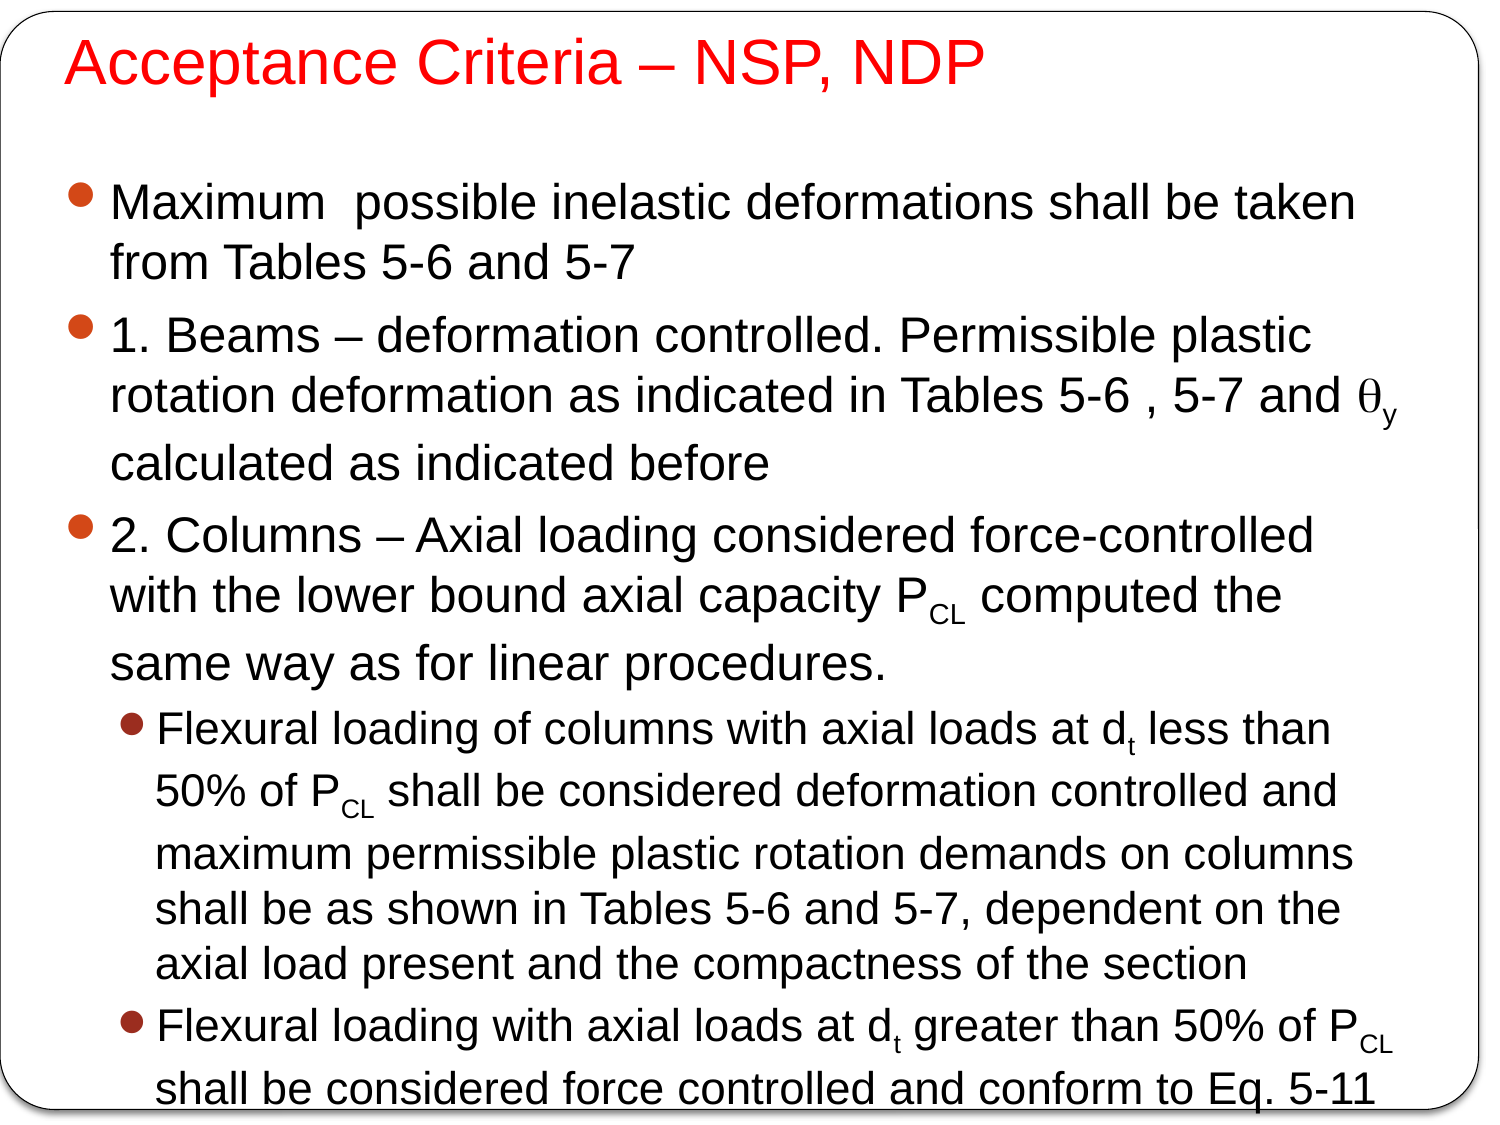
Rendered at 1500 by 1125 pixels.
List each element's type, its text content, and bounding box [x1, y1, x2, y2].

title Acceptance Criteria – NSP, NDP [50, 12, 1425, 113]
list Maximum possible inelastic deformations shall be taken from Tables 5-6 and 5-7 1. Beams – deformation controlled. Permissible plastic rotation deformation as indicated in Tables 5-6 , 5-7 and qy calculated as indicated before 2. Columns – Axial loading considered force-controlled with the lower bound axial capacity PCL computed the same way as for linear procedures. Flexural loading of columns with axial loads at dt less than 50% of PCL shall be considered deformation controlled and maximum permissible plastic rotation demands on columns shall be as shown in Tables 5-6 and 5-7, dependent on the axial load present and the compactness of the section Flexural loading with axial loads at dt greater than 50% of PCL shall be considered force controlled and conform to Eq. 5-11 [50, 162, 1425, 1125]
